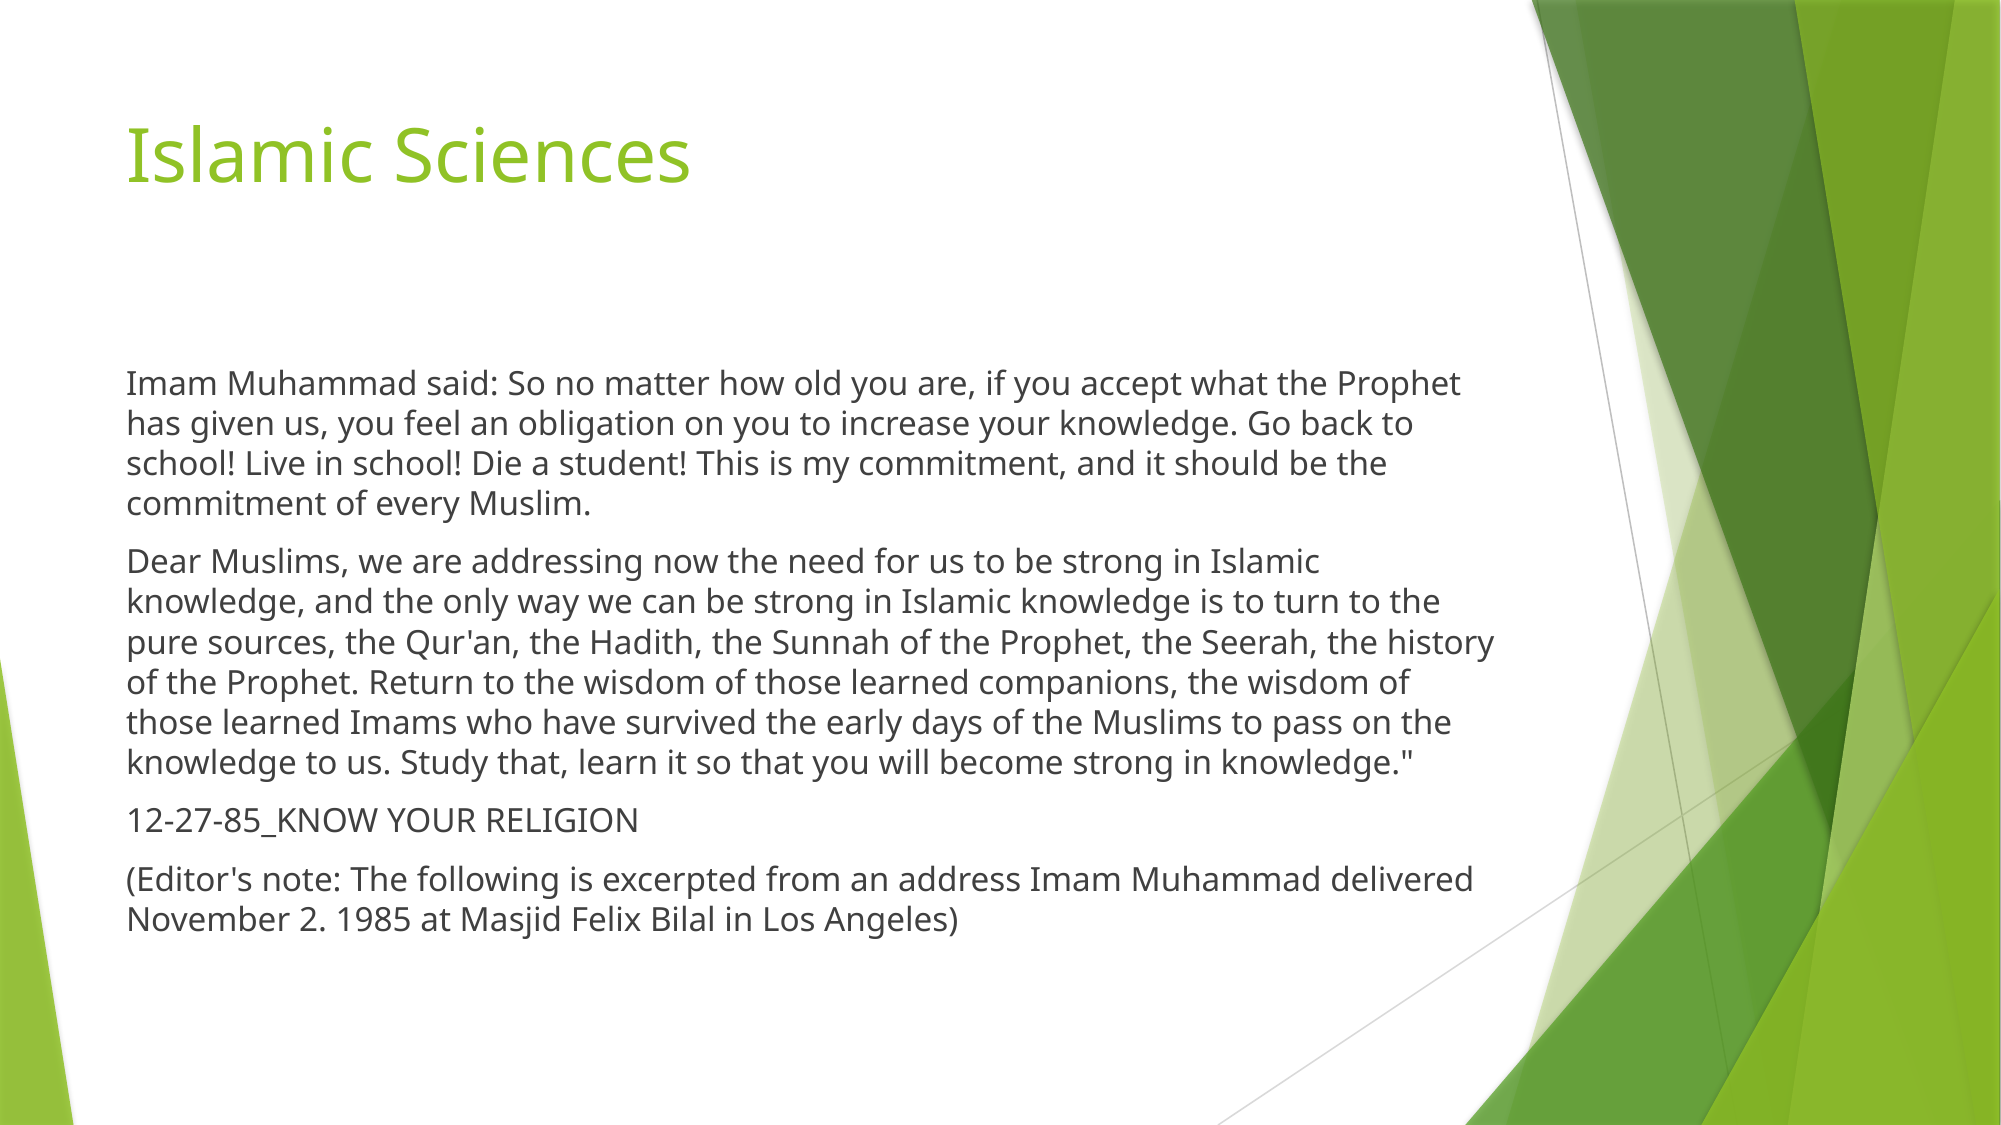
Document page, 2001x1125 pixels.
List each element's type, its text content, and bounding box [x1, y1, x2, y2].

list Imam Muhammad said: So no matter how old you are, if you accept what the Prophet has given us, you feel an obligation on you to increase your knowledge. Go back to school! Live in school! Die a student! This is my commitment, and it should be the commitment of every Muslim. Dear Muslims, we are addressing now the need for us to be strong in Islamic knowledge, and the only way we can be strong in Islamic knowledge is to turn to the pure sources, the Qur'an, the Hadith, the Sunnah of the Prophet, the Seerah, the history of the Prophet. Return to the wisdom of those learned companions, the wisdom of those learned Imams who have survived the early days of the Muslims to pass on the knowledge to us. Study that, learn it so that you will become strong in knowledge." 12-27-85_KNOW YOUR RELIGION (Editor's note: The following is excerpted from an address Imam Muhammad delivered November 2. 1985 at Masjid Felix Bilal in Los Angeles) [111, 354, 1522, 992]
title Islamic Sciences [111, 99, 1522, 317]
